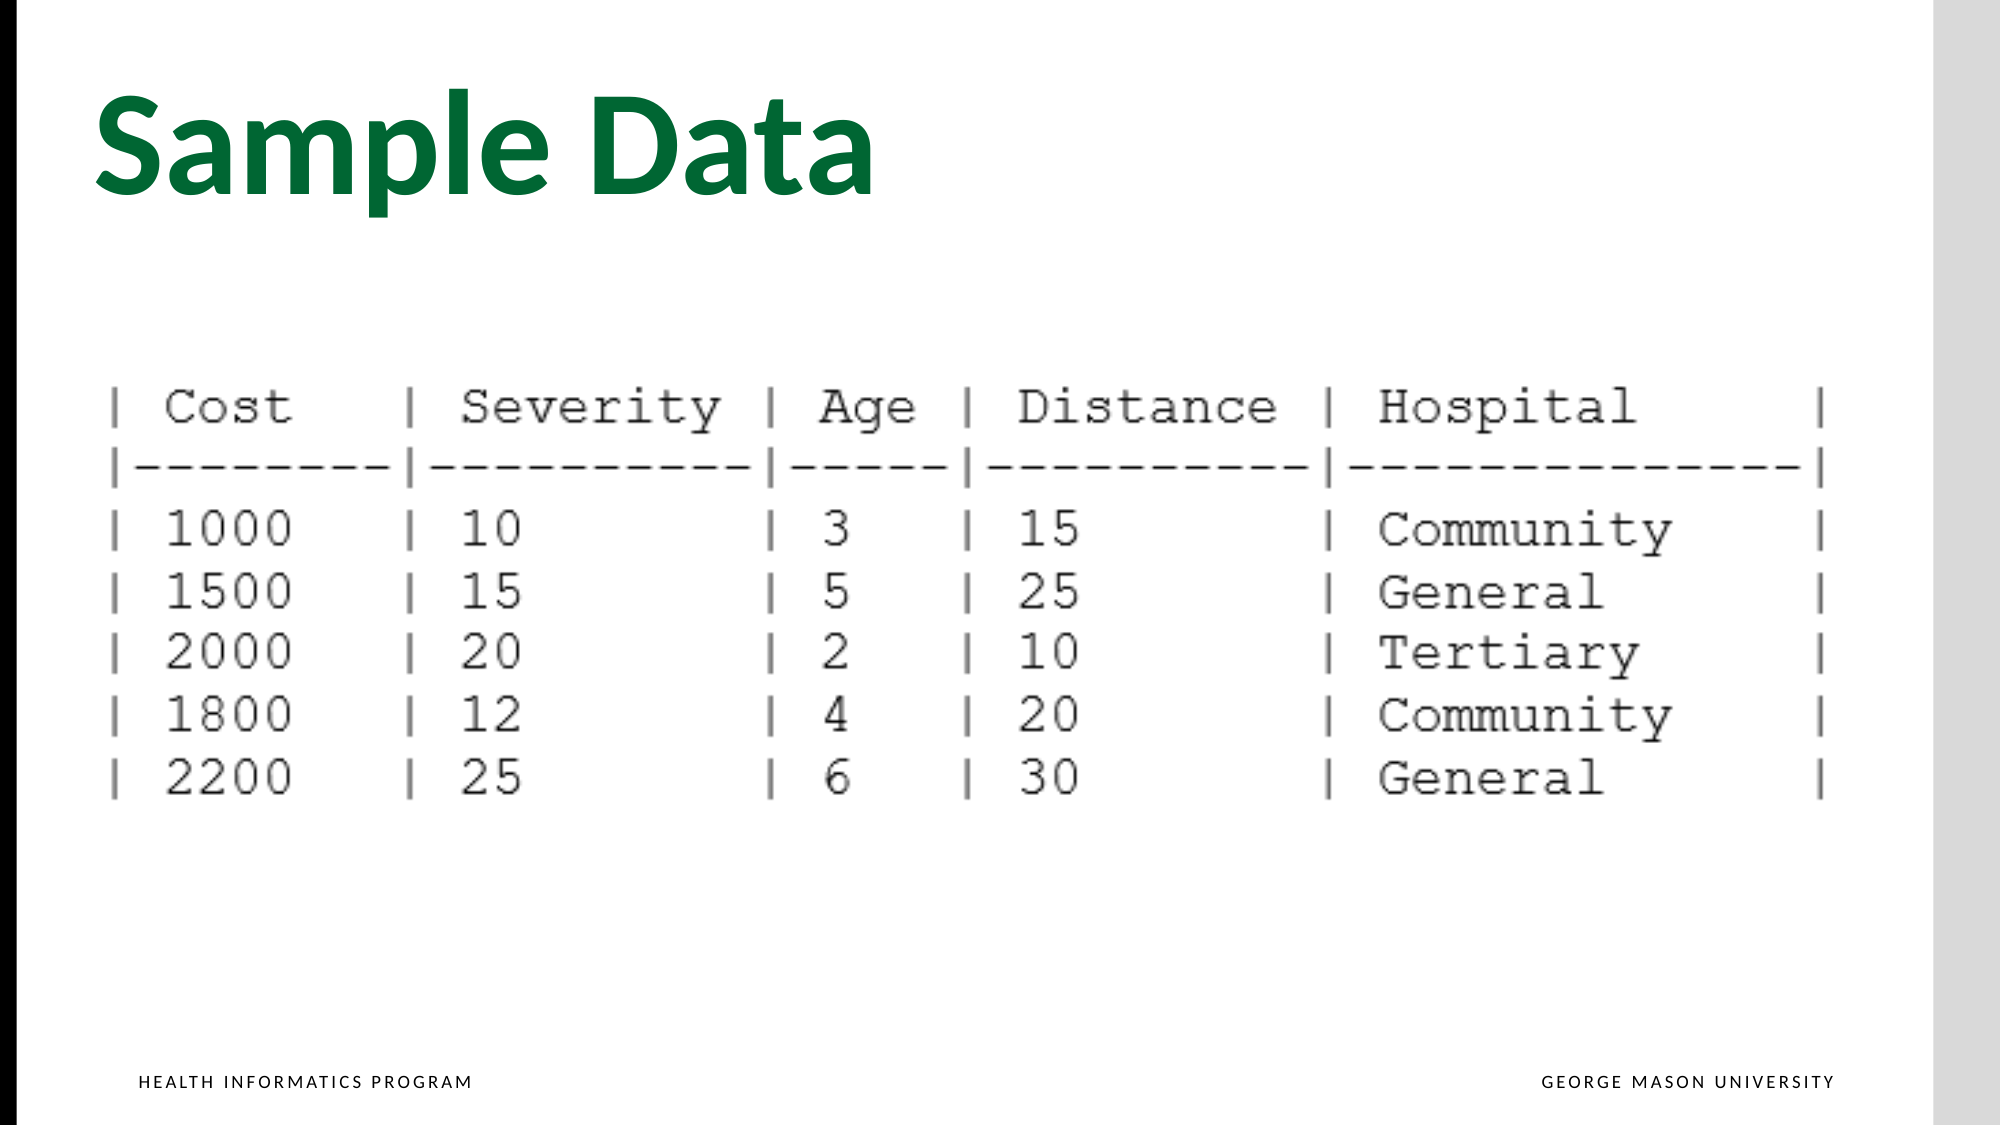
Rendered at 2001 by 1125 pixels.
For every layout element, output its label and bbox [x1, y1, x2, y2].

text_box [0, 0, 2000, 898]
